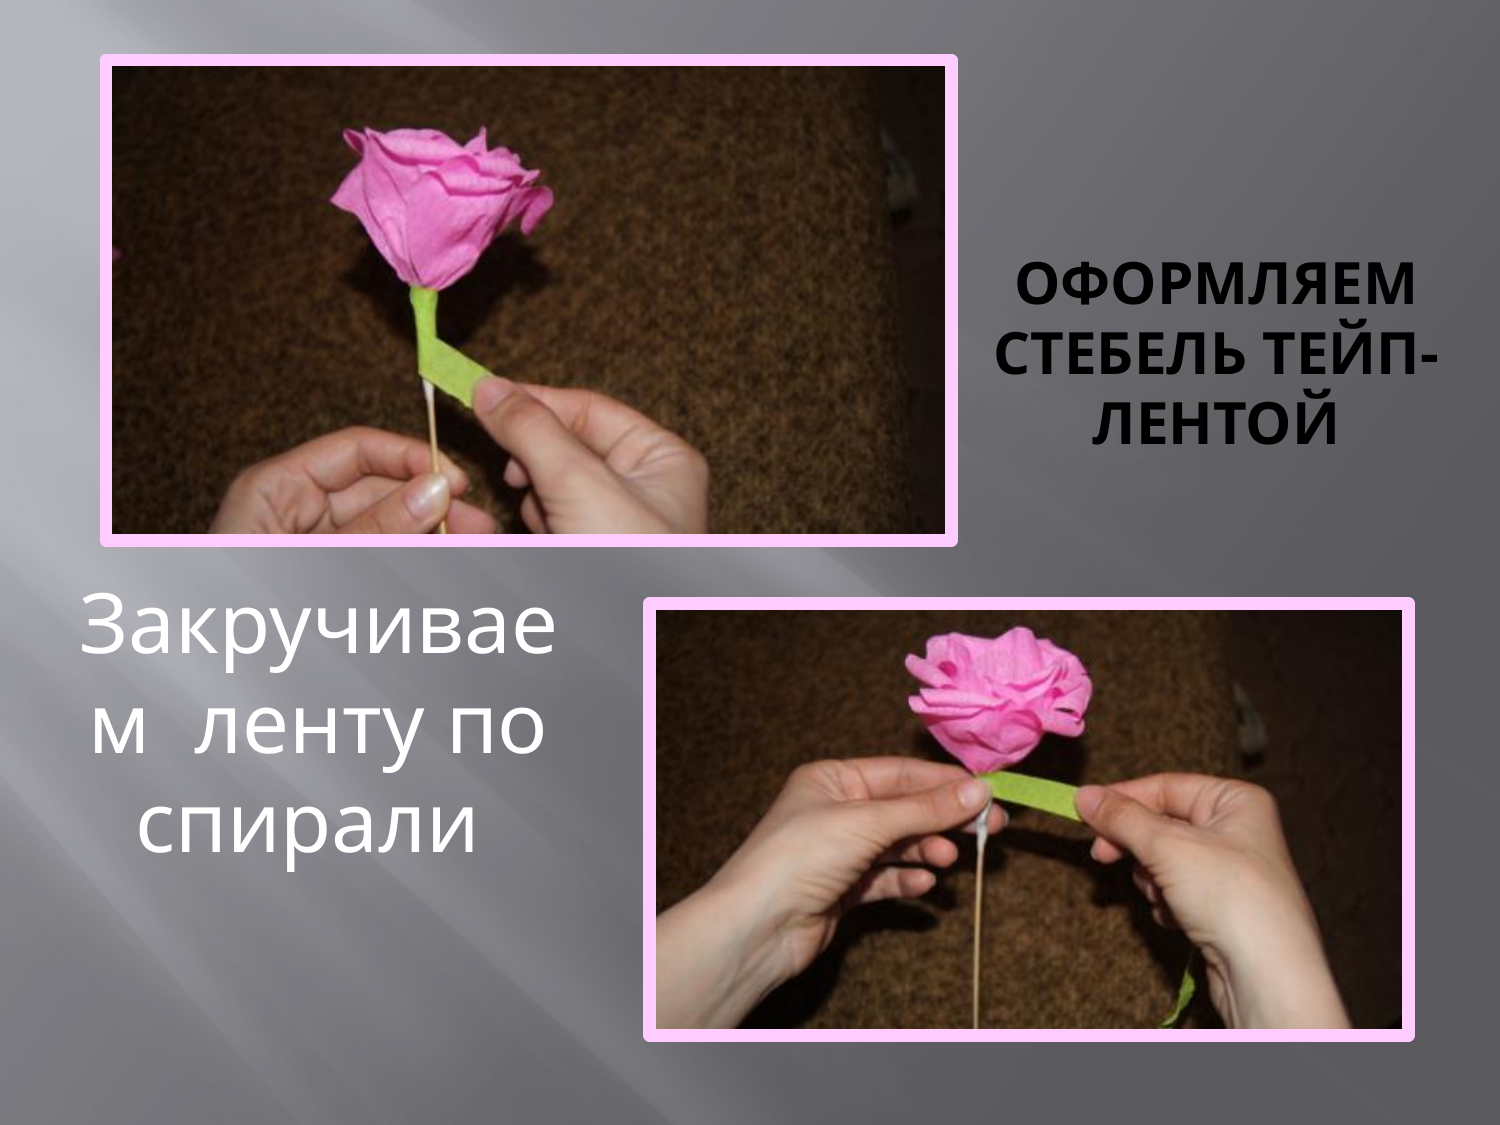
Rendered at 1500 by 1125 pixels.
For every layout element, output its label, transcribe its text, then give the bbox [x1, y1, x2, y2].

subtitle Закручиваем ленту по спирали [41, 562, 597, 1047]
picture [111, 66, 946, 535]
title Оформляем стебель тейп-лентой [986, 66, 1447, 457]
picture [655, 609, 1403, 1030]
